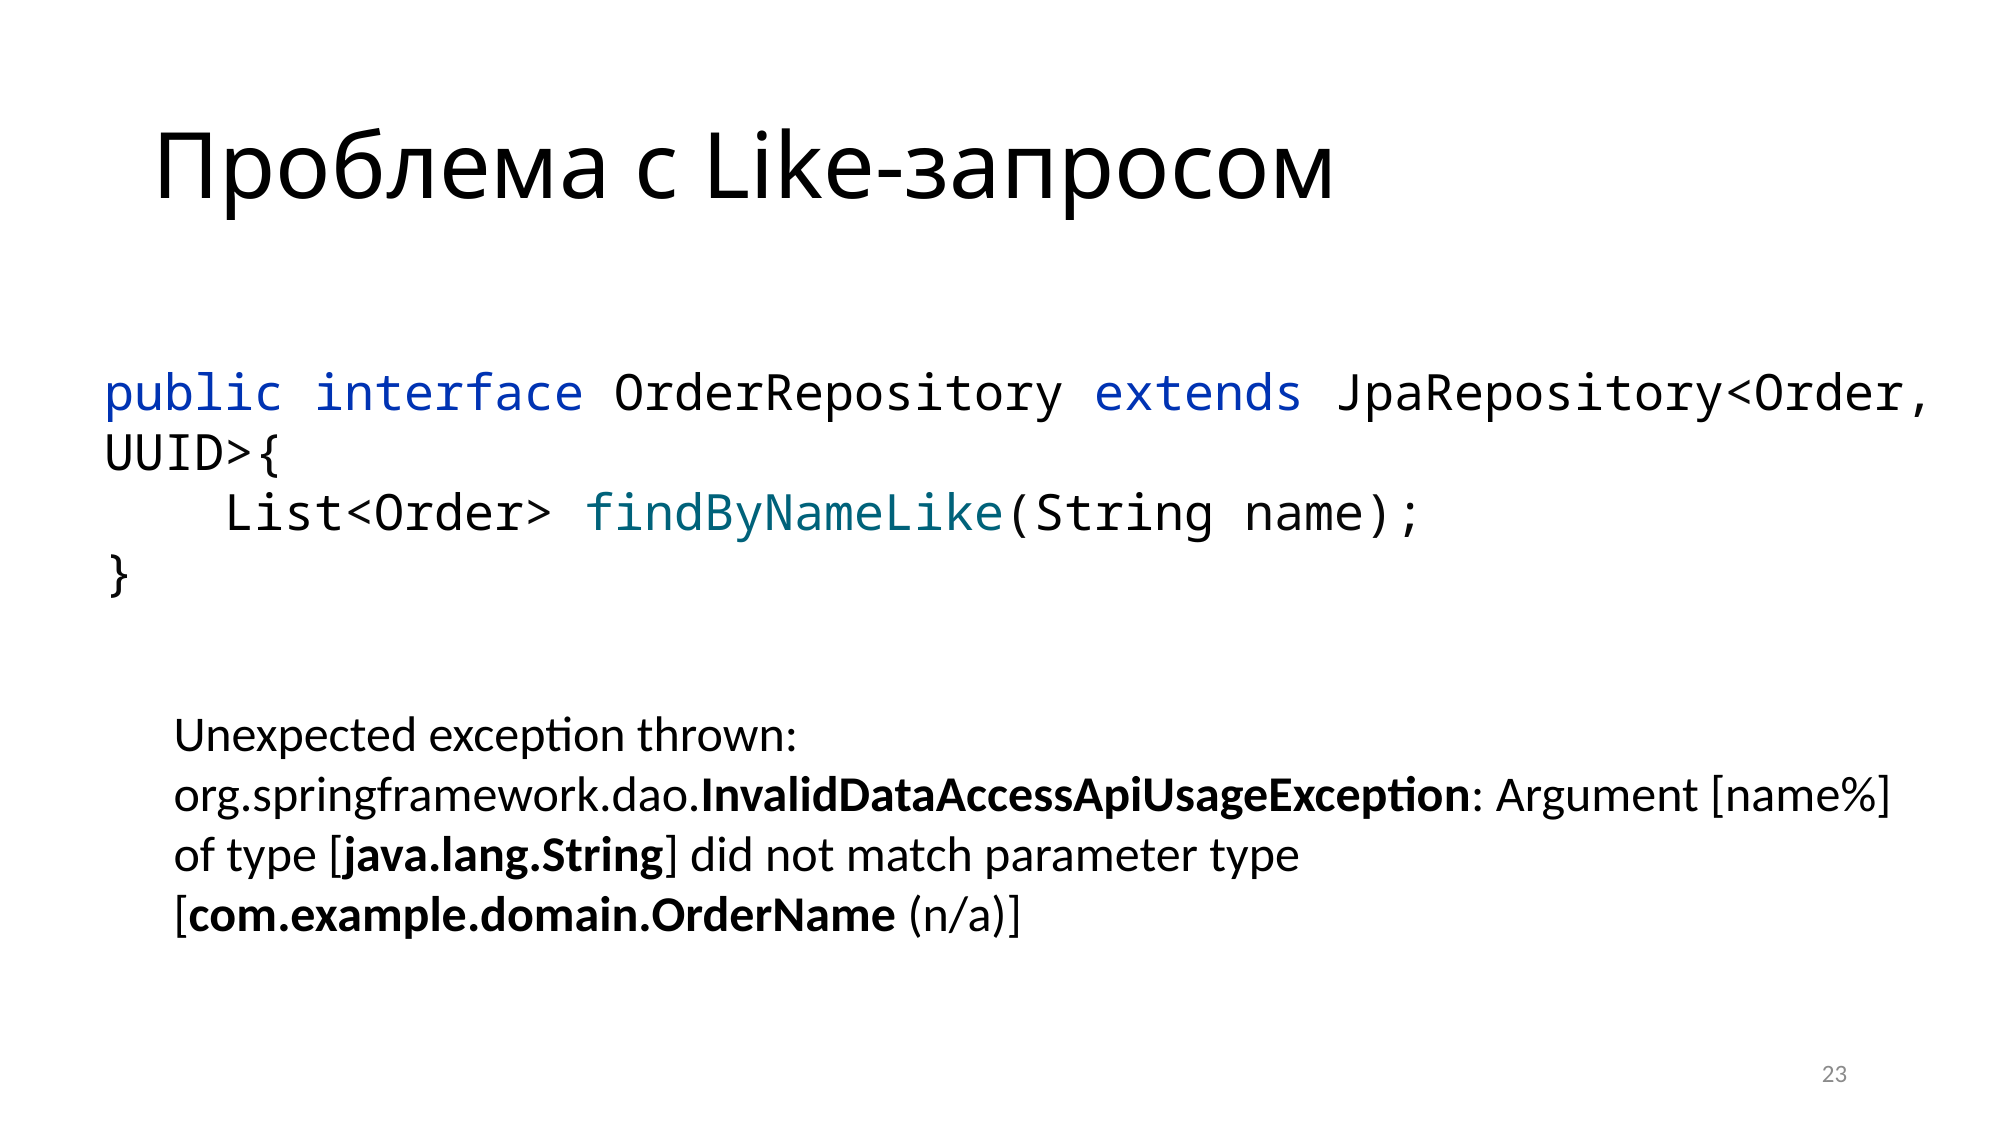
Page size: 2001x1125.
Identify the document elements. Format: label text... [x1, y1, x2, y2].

text_box public interface OrderRepository extends JpaRepository<Order, UUID>{ List<Order> findByNameLike(String name); } [89, 352, 2000, 608]
slide_number 23 [1412, 1042, 1863, 1103]
title Проблема с Like-запросом [137, 59, 1863, 278]
text_box Unexpected exception thrown: org.springframework.dao.InvalidDataAccessApiUsageException: Argument [name%] of type [java.lang.String] did not match parameter type [com.example.domain.OrderName (n/a)] [158, 693, 1932, 949]
